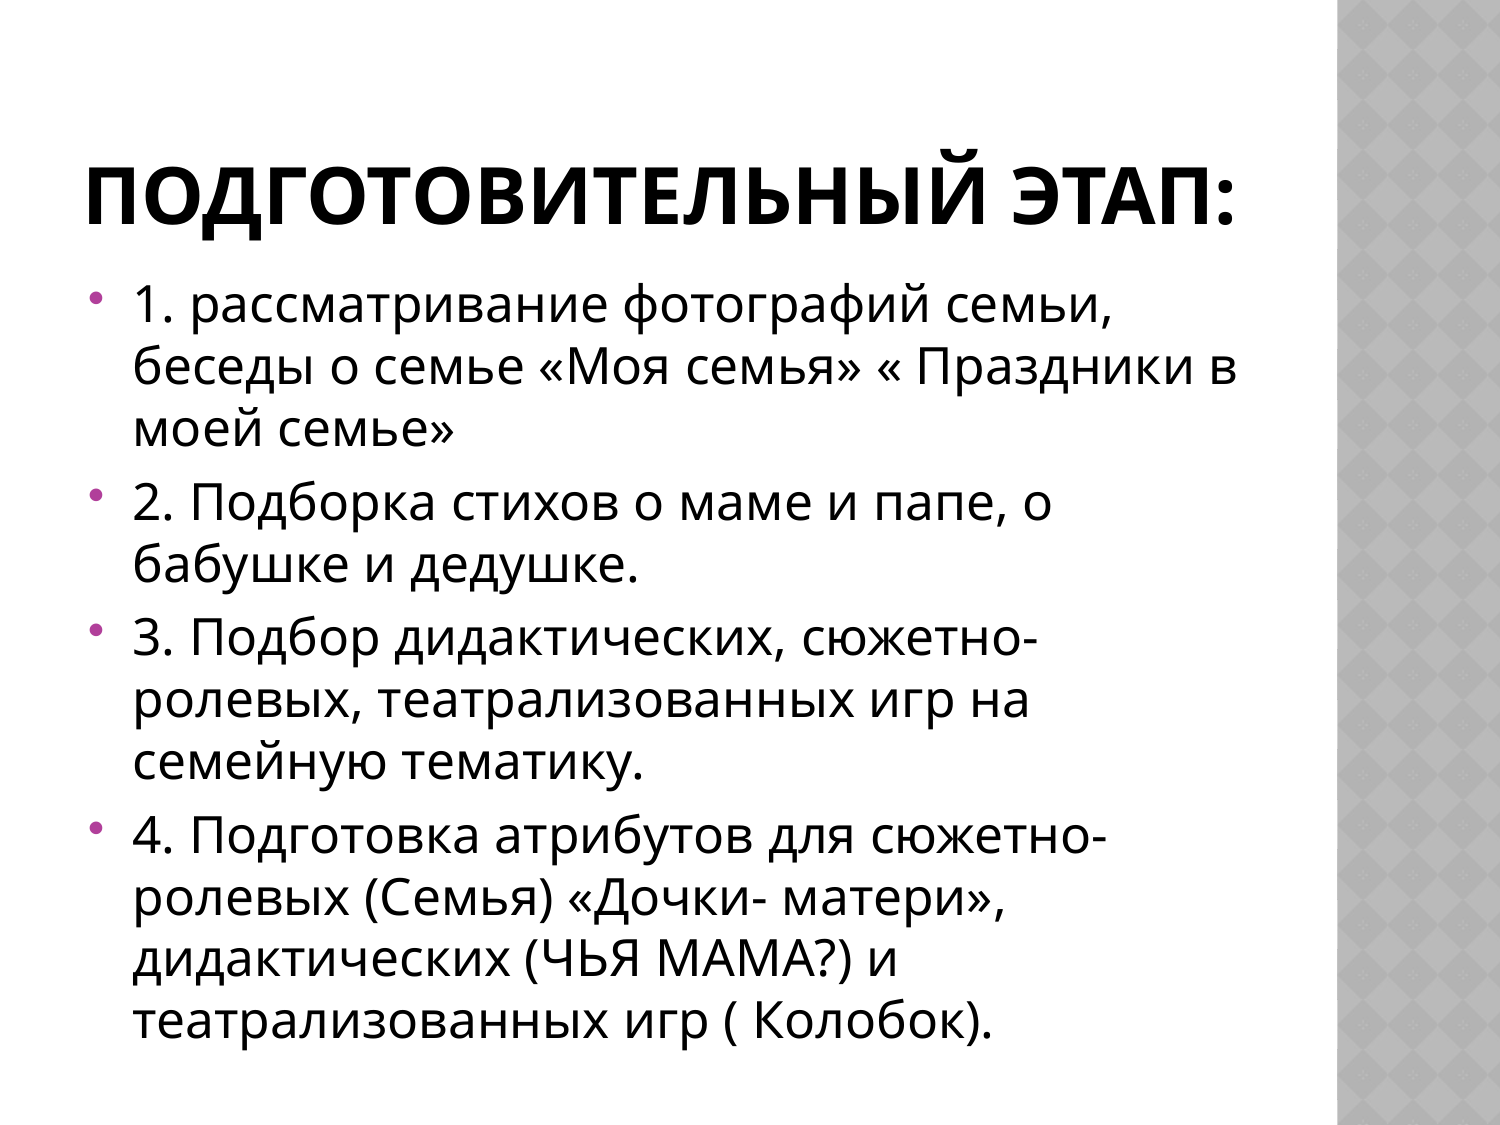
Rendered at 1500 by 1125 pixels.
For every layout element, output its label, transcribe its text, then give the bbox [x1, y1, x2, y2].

title Подготовительный этап: [75, 52, 1263, 240]
list 1. рассматривание фотографий семьи, беседы о семье «Моя семья» « Праздники в моей семье» 2. Подборка стихов о маме и папе, о бабушке и дедушке. 3. Подбор дидактических, сюжетно- ролевых, театрализованных игр на семейную тематику. 4. Подготовка атрибутов для сюжетно- ролевых (Семья) «Дочки- матери», дидактических (ЧЬЯ МАМА?) и театрализованных игр ( Колобок). [75, 264, 1263, 1059]
